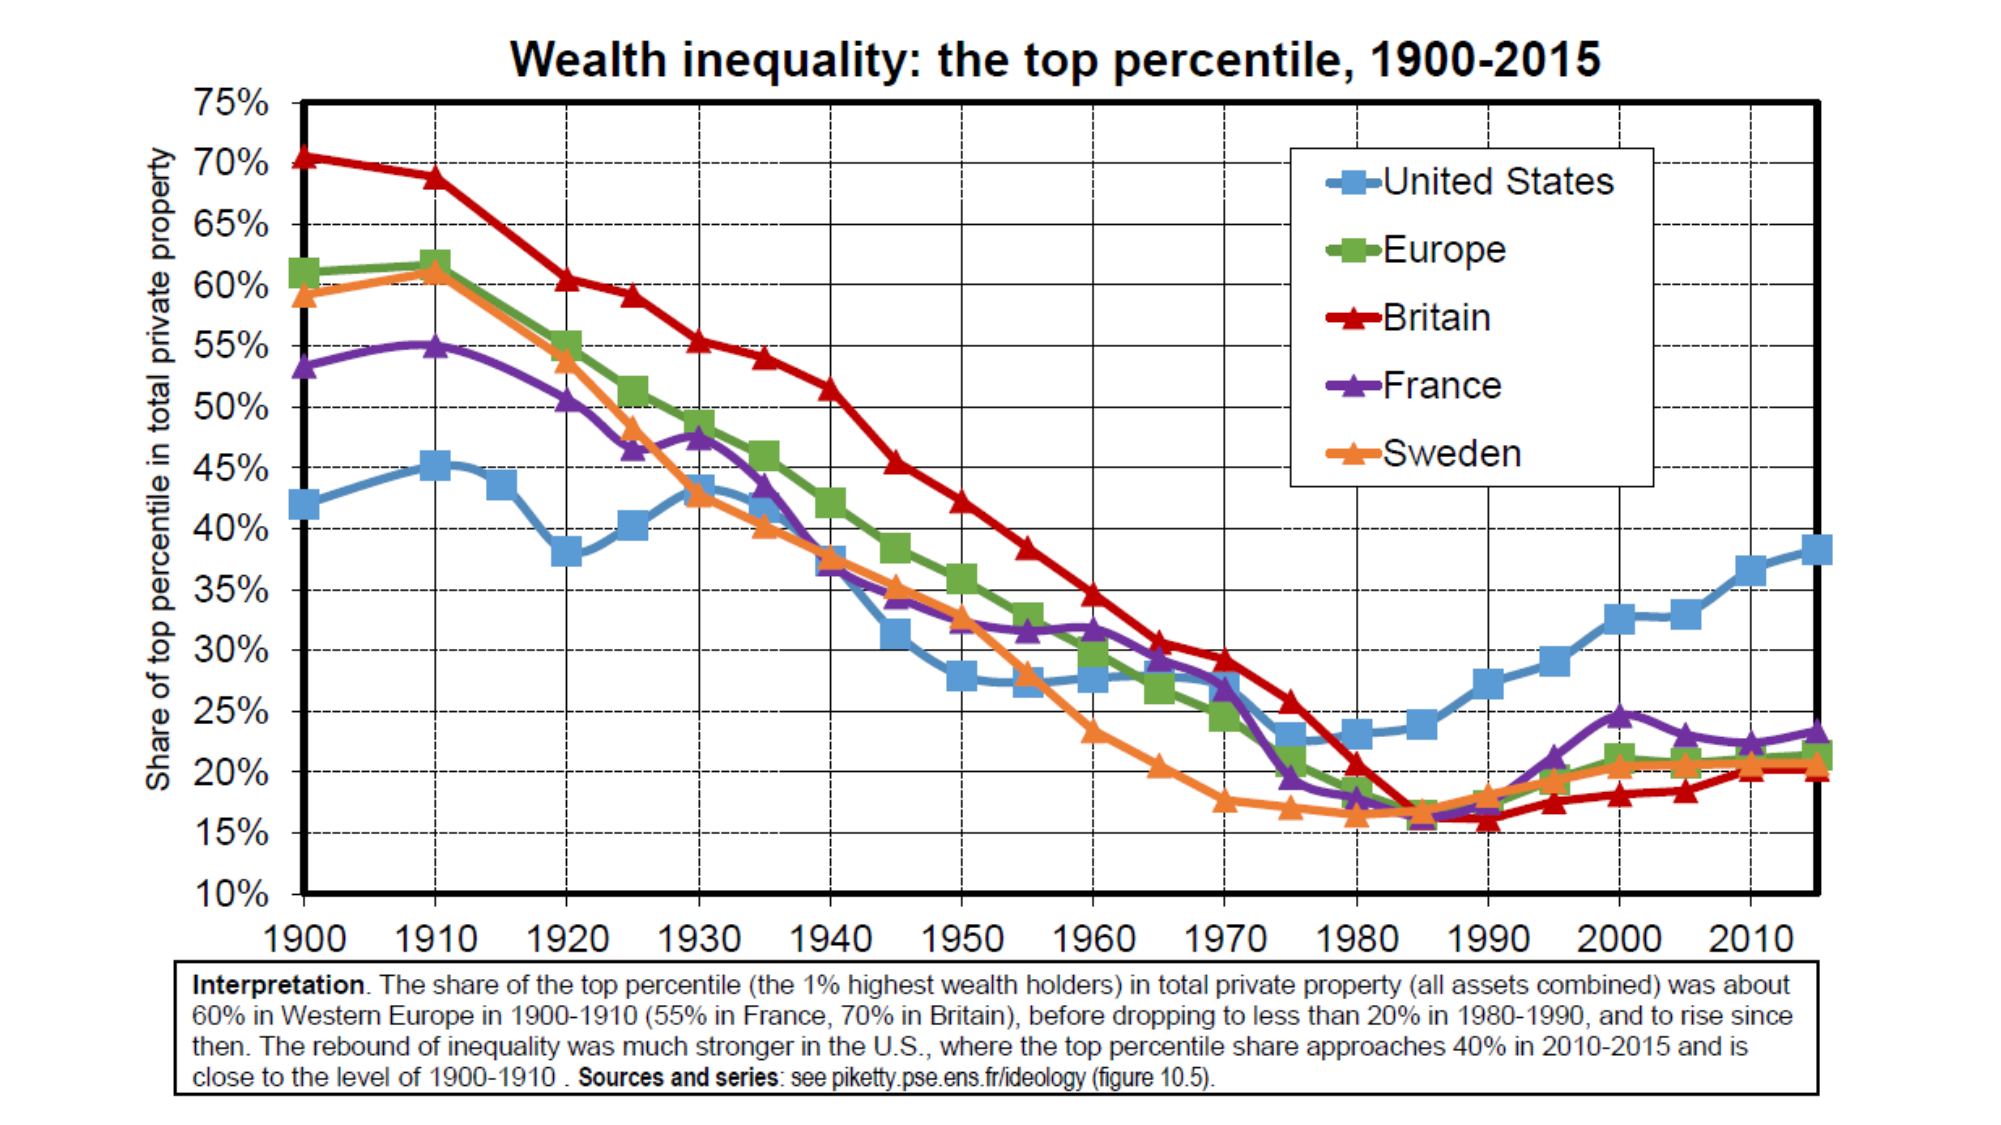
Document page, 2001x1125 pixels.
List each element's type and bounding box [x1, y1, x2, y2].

picture [100, 0, 1899, 1125]
